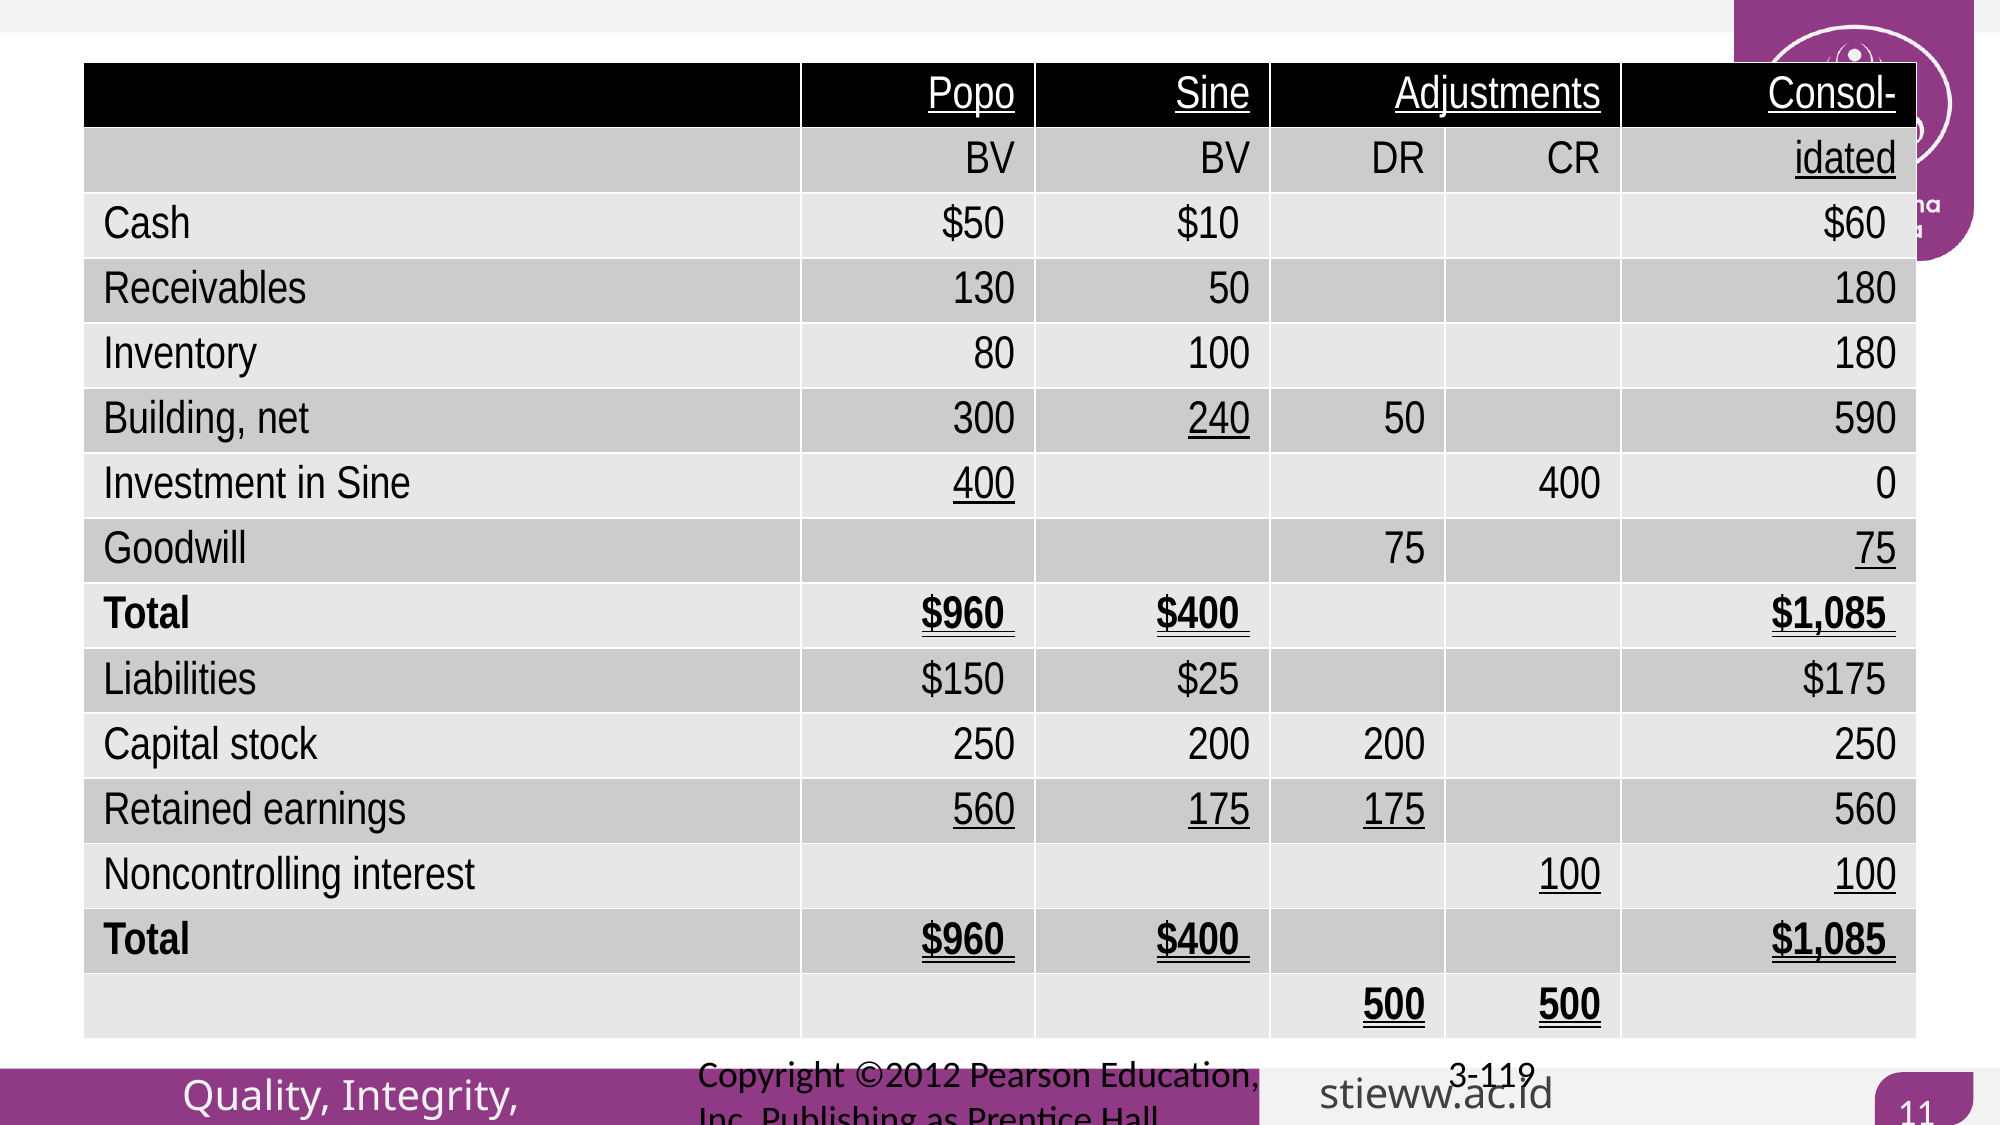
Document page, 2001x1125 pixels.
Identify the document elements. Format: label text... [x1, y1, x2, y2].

table_cell [1036, 974, 1269, 1038]
table_cell [1271, 844, 1444, 908]
table_cell $60 [1622, 194, 1916, 257]
table_cell [1271, 584, 1444, 647]
table_cell Total [84, 584, 800, 647]
table_cell idated [1622, 128, 1916, 192]
table_cell Investment in Sine [84, 454, 800, 517]
table_cell [1446, 259, 1620, 322]
table_cell DR [1271, 128, 1444, 192]
table_cell Liabilities [84, 649, 800, 712]
table_cell [802, 974, 1034, 1038]
table_cell [1271, 194, 1444, 257]
table_cell [1271, 909, 1444, 973]
table_cell [1271, 454, 1444, 517]
table_cell 80 [802, 324, 1034, 387]
table_cell [1271, 649, 1444, 712]
table_cell [1036, 519, 1269, 582]
table_header Popo [802, 63, 1034, 127]
table_cell 590 [1622, 389, 1916, 452]
table_cell BV [802, 128, 1034, 192]
table_cell $175 [1622, 649, 1916, 712]
table_cell 560 [1622, 779, 1916, 843]
table_cell [1036, 844, 1269, 908]
table_cell Inventory [84, 324, 800, 387]
table_cell 250 [802, 714, 1034, 777]
table_cell Cash [84, 194, 800, 257]
table_cell $25 [1036, 649, 1269, 712]
table_cell [1446, 584, 1620, 647]
table_cell 240 [1036, 389, 1269, 452]
table_cell [1271, 259, 1444, 322]
table_cell [1036, 454, 1269, 517]
table_cell [802, 844, 1034, 908]
table_cell 400 [1446, 454, 1620, 517]
table_cell $1,085 [1622, 909, 1916, 973]
table_cell $400 [1036, 584, 1269, 647]
table_header [84, 63, 800, 127]
table_cell [802, 519, 1034, 582]
picture [1734, 0, 1974, 261]
table_cell 50 [1271, 389, 1444, 452]
table_cell 75 [1271, 519, 1444, 582]
table_cell 400 [802, 454, 1034, 517]
table_cell 500 [1446, 974, 1620, 1038]
table_cell [1446, 779, 1620, 843]
table_cell [1446, 909, 1620, 973]
table_cell [1622, 974, 1916, 1038]
table_cell Goodwill [84, 519, 800, 582]
table_cell 100 [1622, 844, 1916, 908]
table_cell 500 [1271, 974, 1444, 1038]
table_cell [1446, 649, 1620, 712]
table_cell [1446, 519, 1620, 582]
table_cell [84, 128, 800, 192]
table_cell Receivables [84, 259, 800, 322]
table_header Consol- [1622, 63, 1916, 127]
table_cell 0 [1622, 454, 1916, 517]
table_cell [84, 974, 800, 1038]
table_header Adjustments [1271, 63, 1620, 127]
table_cell 560 [802, 779, 1034, 843]
table_cell 75 [1622, 519, 1916, 582]
table_cell 100 [1446, 844, 1620, 908]
table_cell BV [1036, 128, 1269, 192]
table_cell 180 [1622, 324, 1916, 387]
table_cell 200 [1036, 714, 1269, 777]
table_cell Total [84, 909, 800, 973]
table_cell 250 [1622, 714, 1916, 777]
table_cell [1446, 714, 1620, 777]
table_cell 300 [802, 389, 1034, 452]
table_cell [1446, 389, 1620, 452]
table_cell 130 [802, 259, 1034, 322]
table_cell Noncontrolling interest [84, 844, 800, 908]
slide_number 3-119 [1433, 1042, 1900, 1103]
table_cell $960 [802, 584, 1034, 647]
table_cell 175 [1271, 779, 1444, 843]
table_header Sine [1036, 63, 1269, 127]
table_cell 180 [1622, 259, 1916, 322]
footer Copyright ©2012 Pearson Education, Inc. Publishing as Prentice Hall [683, 1042, 1317, 1103]
table_cell Building, net [84, 389, 800, 452]
table_cell $50 [802, 194, 1034, 257]
table_cell $150 [802, 649, 1034, 712]
table_cell $960 [802, 909, 1034, 973]
table_cell $400 [1036, 909, 1269, 973]
table_cell 175 [1036, 779, 1269, 843]
table_cell [1446, 194, 1620, 257]
table_cell [1271, 324, 1444, 387]
table_cell Retained earnings [84, 779, 800, 843]
table_cell [1446, 324, 1620, 387]
table_cell 100 [1036, 324, 1269, 387]
table_cell CR [1446, 128, 1620, 192]
table_cell $10 [1036, 194, 1269, 257]
table_cell 50 [1036, 259, 1269, 322]
table_cell 200 [1271, 714, 1444, 777]
table_cell Capital stock [84, 714, 800, 777]
table_cell $1,085 [1622, 584, 1916, 647]
